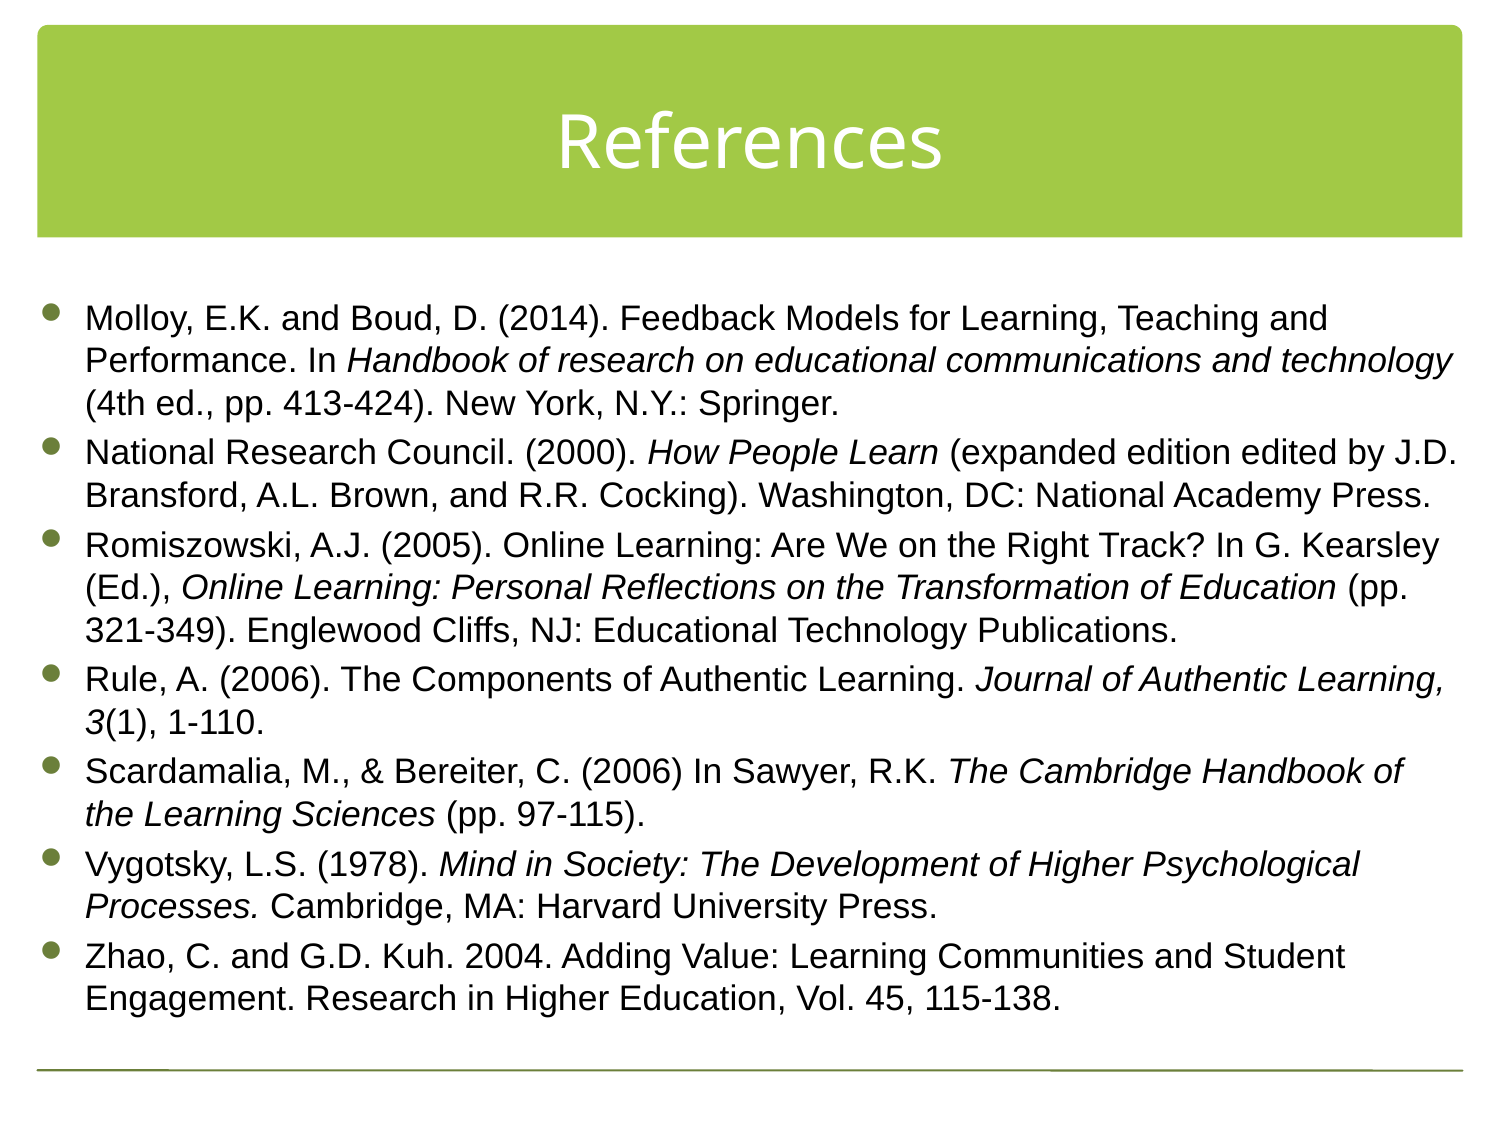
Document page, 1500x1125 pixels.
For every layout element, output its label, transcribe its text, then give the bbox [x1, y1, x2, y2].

list Molloy, E.K. and Boud, D. (2014). Feedback Models for Learning, Teaching and Performance. In Handbook of research on educational communications and technology (4th ed., pp. 413-424). New York, N.Y.: Springer. National Research Council. (2000). How People Learn (expanded edition edited by J.D. Bransford, A.L. Brown, and R.R. Cocking). Washington, DC: National Academy Press. Romiszowski, A.J. (2005). Online Learning: Are We on the Right Track? In G. Kearsley (Ed.), Online Learning: Personal Reflections on the Transformation of Education (pp. 321-349). Englewood Cliffs, NJ: Educational Technology Publications. Rule, A. (2006). The Components of Authentic Learning. Journal of Authentic Learning, 3(1), 1-110. Scardamalia, M., & Bereiter, C. (2006) In Sawyer, R.K. The Cambridge Handbook of the Learning Sciences (pp. 97-115). Vygotsky, L.S. (1978). Mind in Society: The Development of Higher Psychological Processes. Cambridge, MA: Harvard University Press. Zhao, C. and G.D. Kuh. 2004. Adding Value: Learning Communities and Student Engagement. Research in Higher Education, Vol. 45, 115-138. [24, 287, 1475, 1125]
title References [50, 45, 1450, 233]
